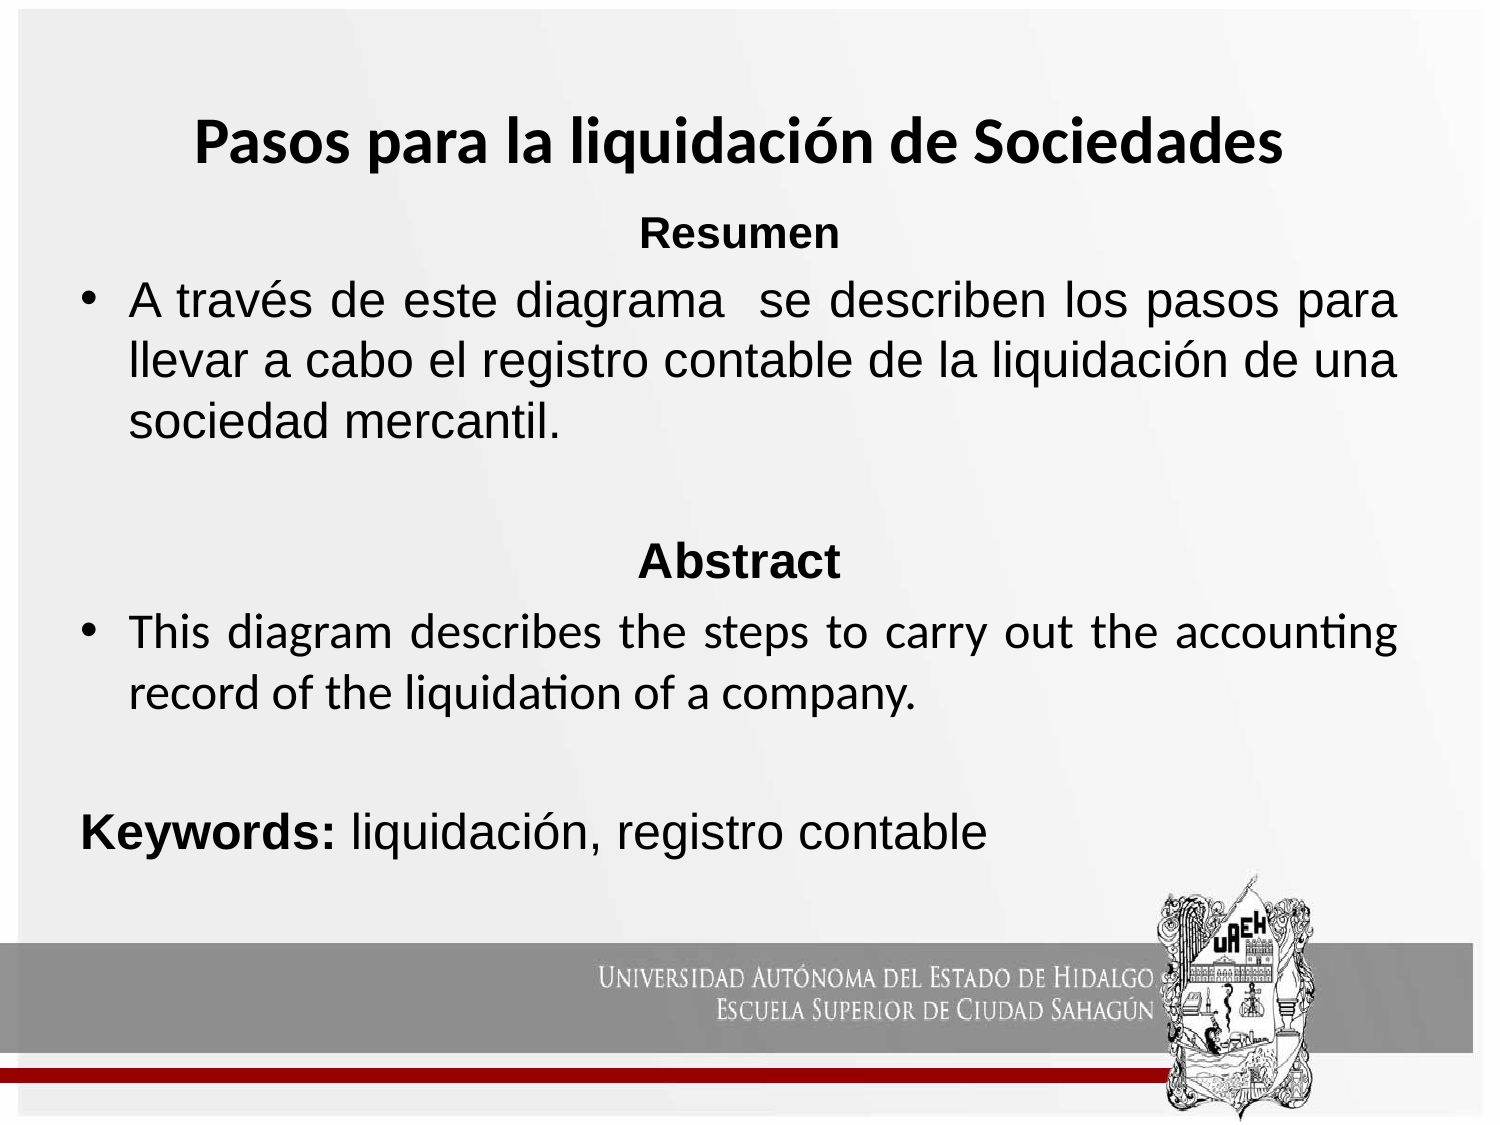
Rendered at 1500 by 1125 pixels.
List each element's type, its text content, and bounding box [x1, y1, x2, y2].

list Resumen A través de este diagrama se describen los pasos para llevar a cabo el registro contable de la liquidación de una sociedad mercantil. Abstract This diagram describes the steps to carry out the accounting record of the liquidation of a company. Keywords: liquidación, registro contable [64, 196, 1415, 875]
picture [0, 0, 1500, 1125]
title Pasos para la liquidación de Sociedades [64, 42, 1415, 196]
